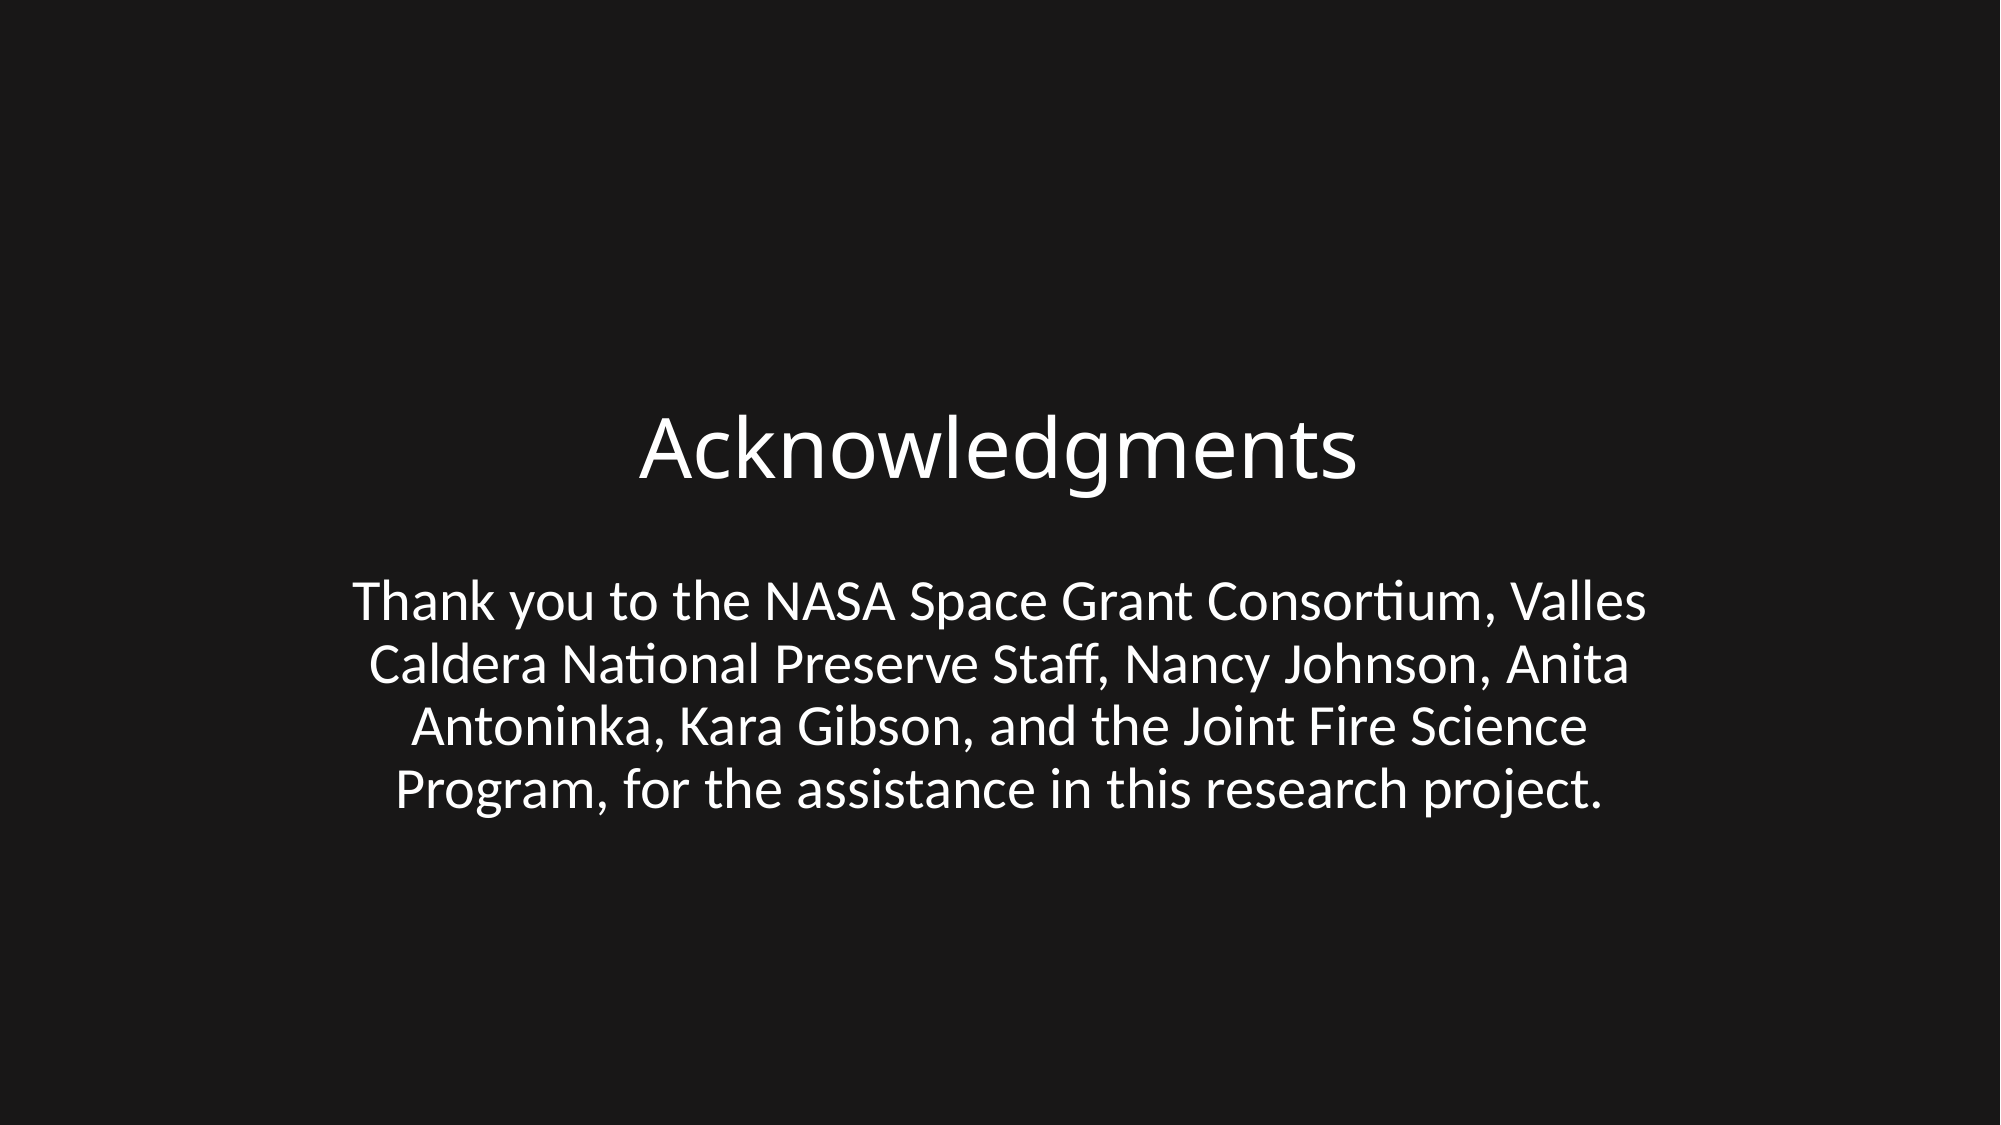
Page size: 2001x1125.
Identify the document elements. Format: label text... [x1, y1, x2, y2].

title Acknowledgments [599, 379, 1401, 504]
list Thank you to the NASA Space Grant Consortium, Valles Caldera National Preserve Staff, Nancy Johnson, Anita Antoninka, Kara Gibson, and the Joint Fire Science Program, for the assistance in this research project. [305, 562, 1695, 896]
